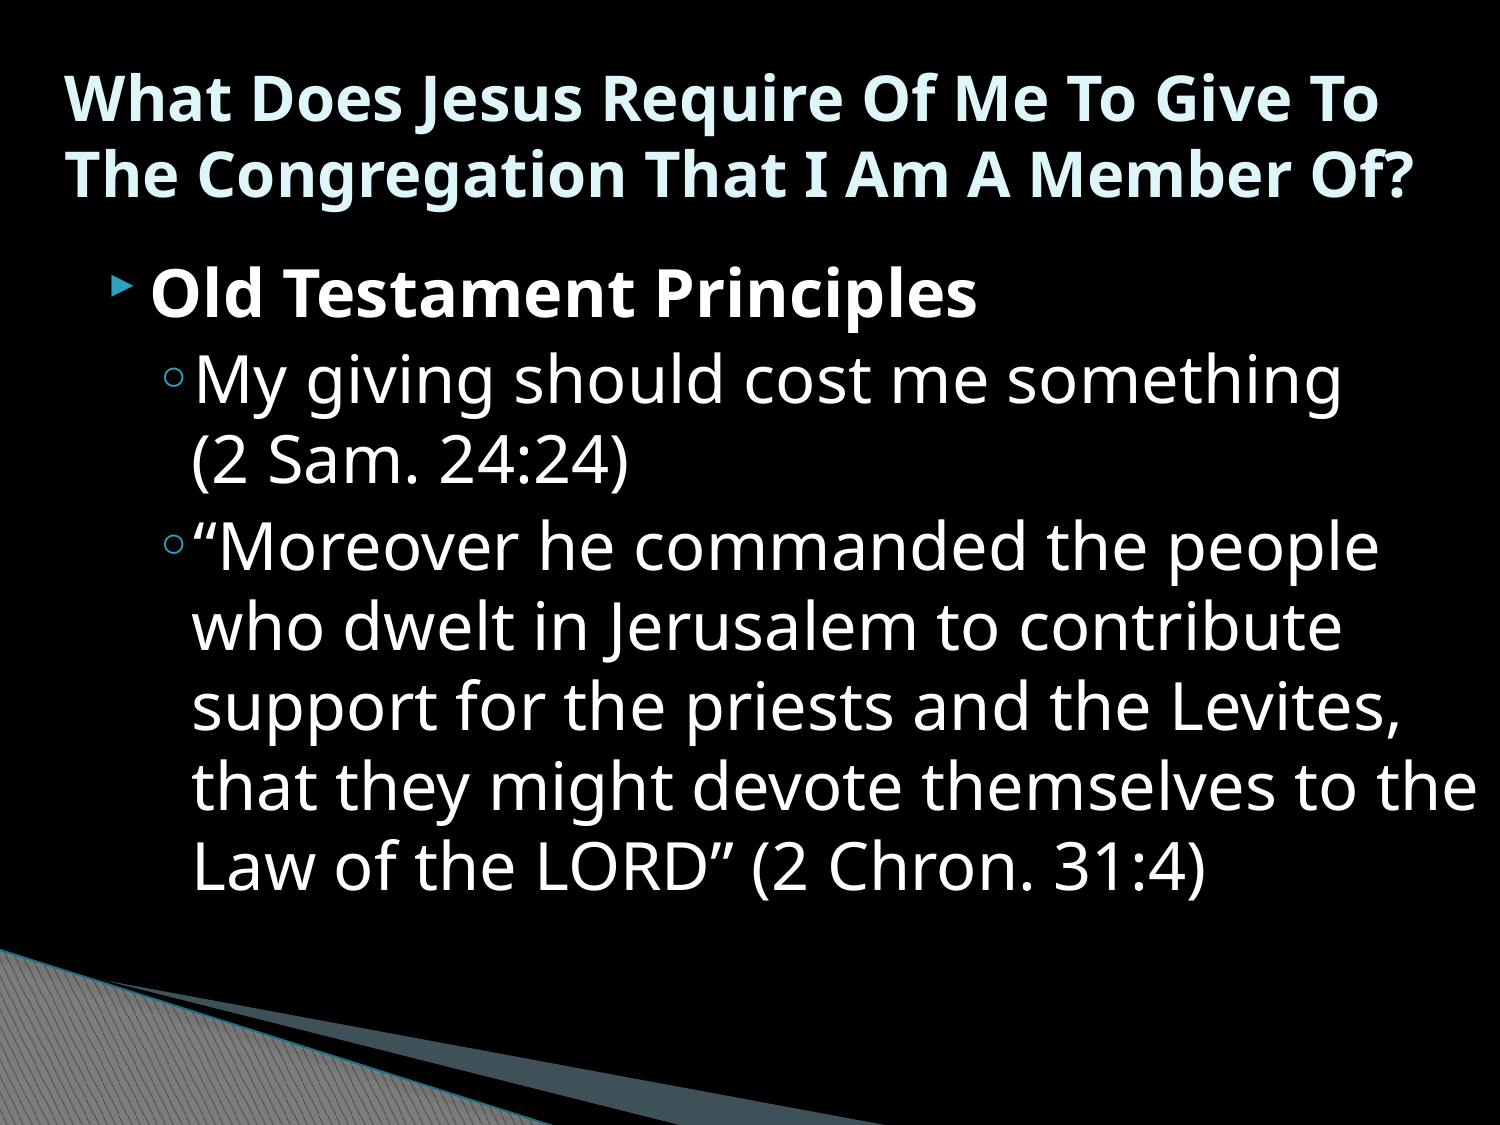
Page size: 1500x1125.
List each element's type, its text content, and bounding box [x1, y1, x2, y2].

title What Does Jesus Require Of Me To Give To The Congregation That I Am A Member Of? [50, 40, 1450, 229]
picture [0, 952, 543, 1125]
list Old Testament Principles My giving should cost me something (2 Sam. 24:24) “Moreover he commanded the people who dwelt in Jerusalem to contribute support for the priests and the Levites, that they might devote themselves to the Law of the LORD” (2 Chron. 31:4) [75, 243, 1500, 1038]
